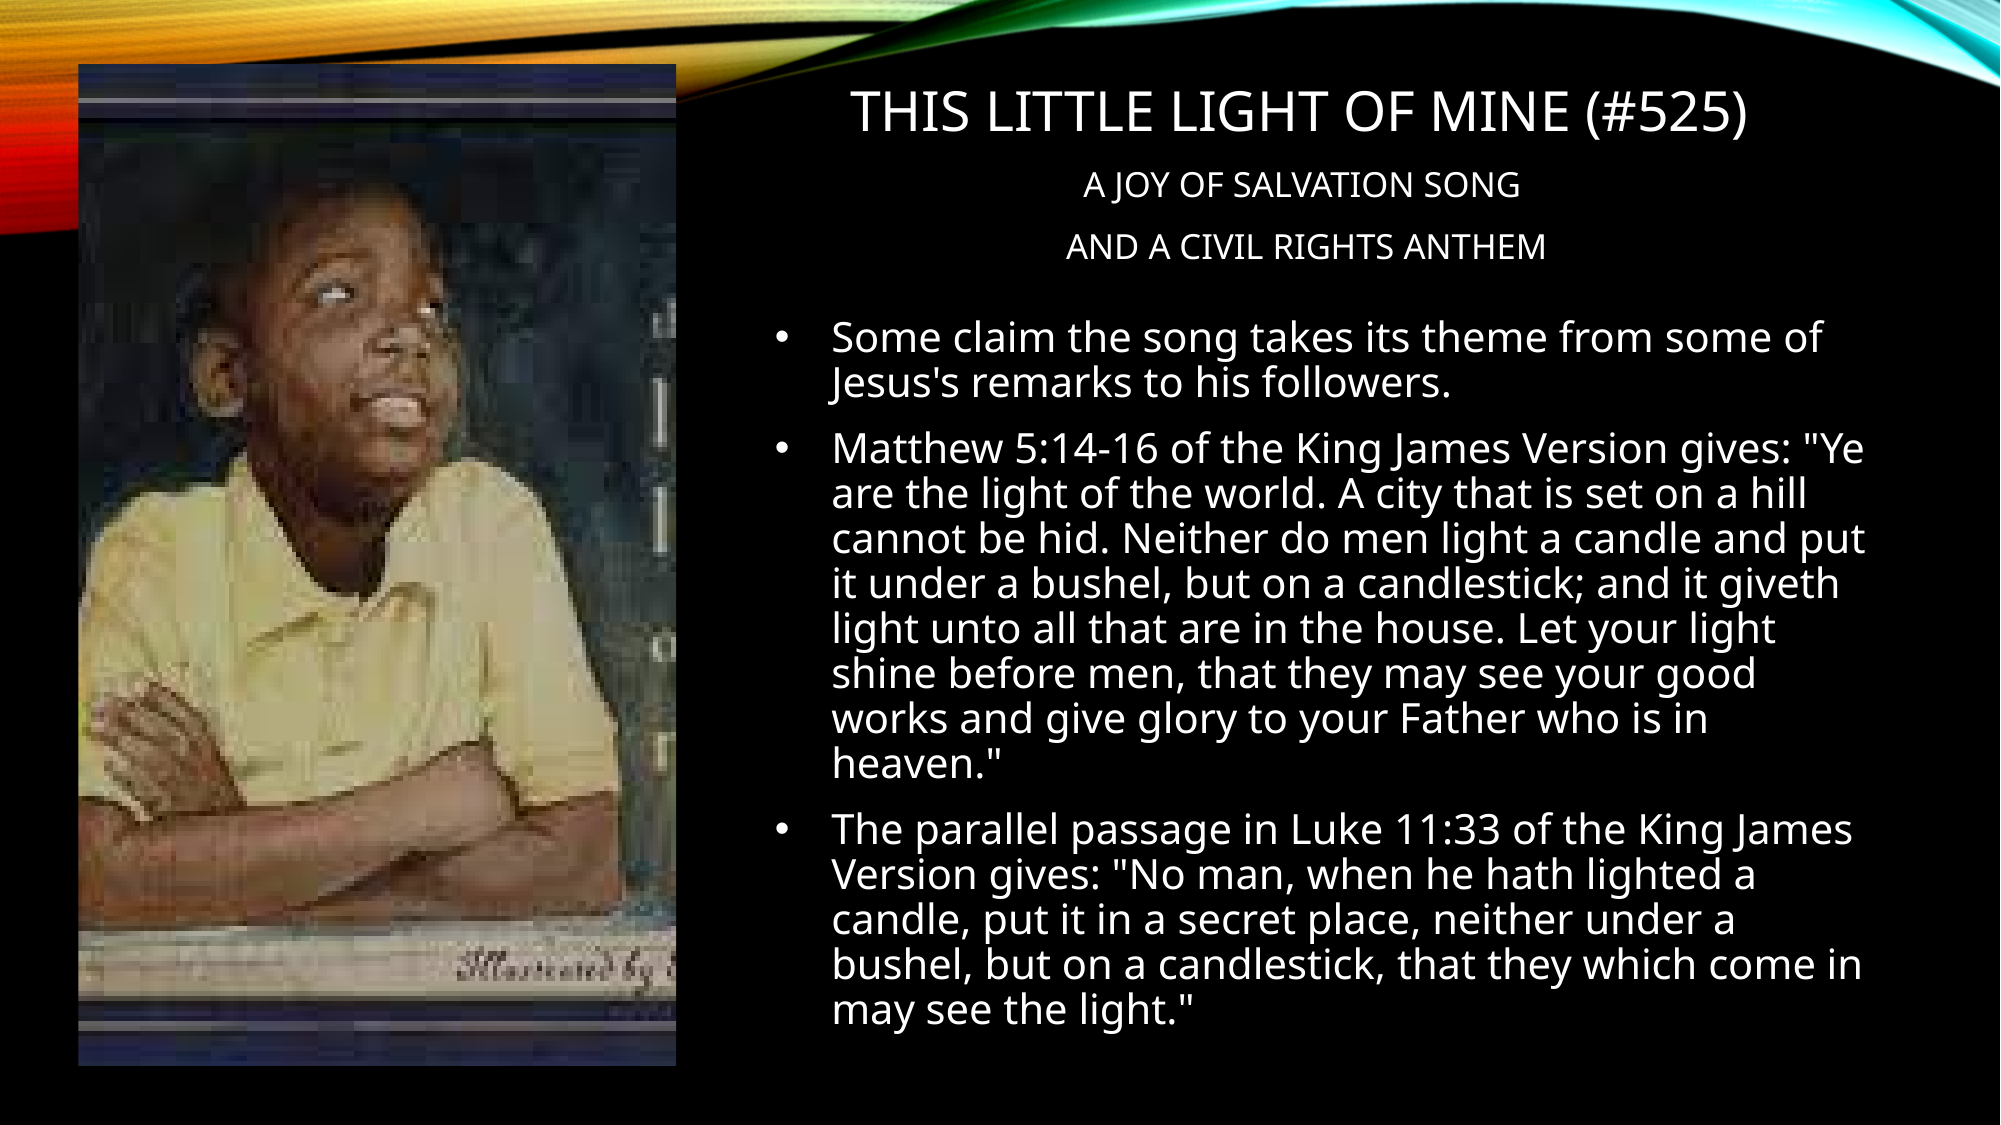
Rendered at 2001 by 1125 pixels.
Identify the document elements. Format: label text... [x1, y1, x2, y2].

title This Little light of mine (#525) a joy of salvation song and a civil rights anthem [742, 32, 1871, 275]
list Some claim the song takes its theme from some of Jesus's remarks to his followers. Matthew 5:14-16 of the King James Version gives: "Ye are the light of the world. A city that is set on a hill cannot be hid. Neither do men light a candle and put it under a bushel, but on a candlestick; and it giveth light unto all that are in the house. Let your light shine before men, that they may see your good works and give glory to your Father who is in heaven." The parallel passage in Luke 11:33 of the King James Version gives: "No man, when he hath lighted a candle, put it in a secret place, neither under a bushel, but on a candlestick, that they which come in may see the light." [759, 308, 1888, 1066]
picture [0, 0, 2000, 1066]
